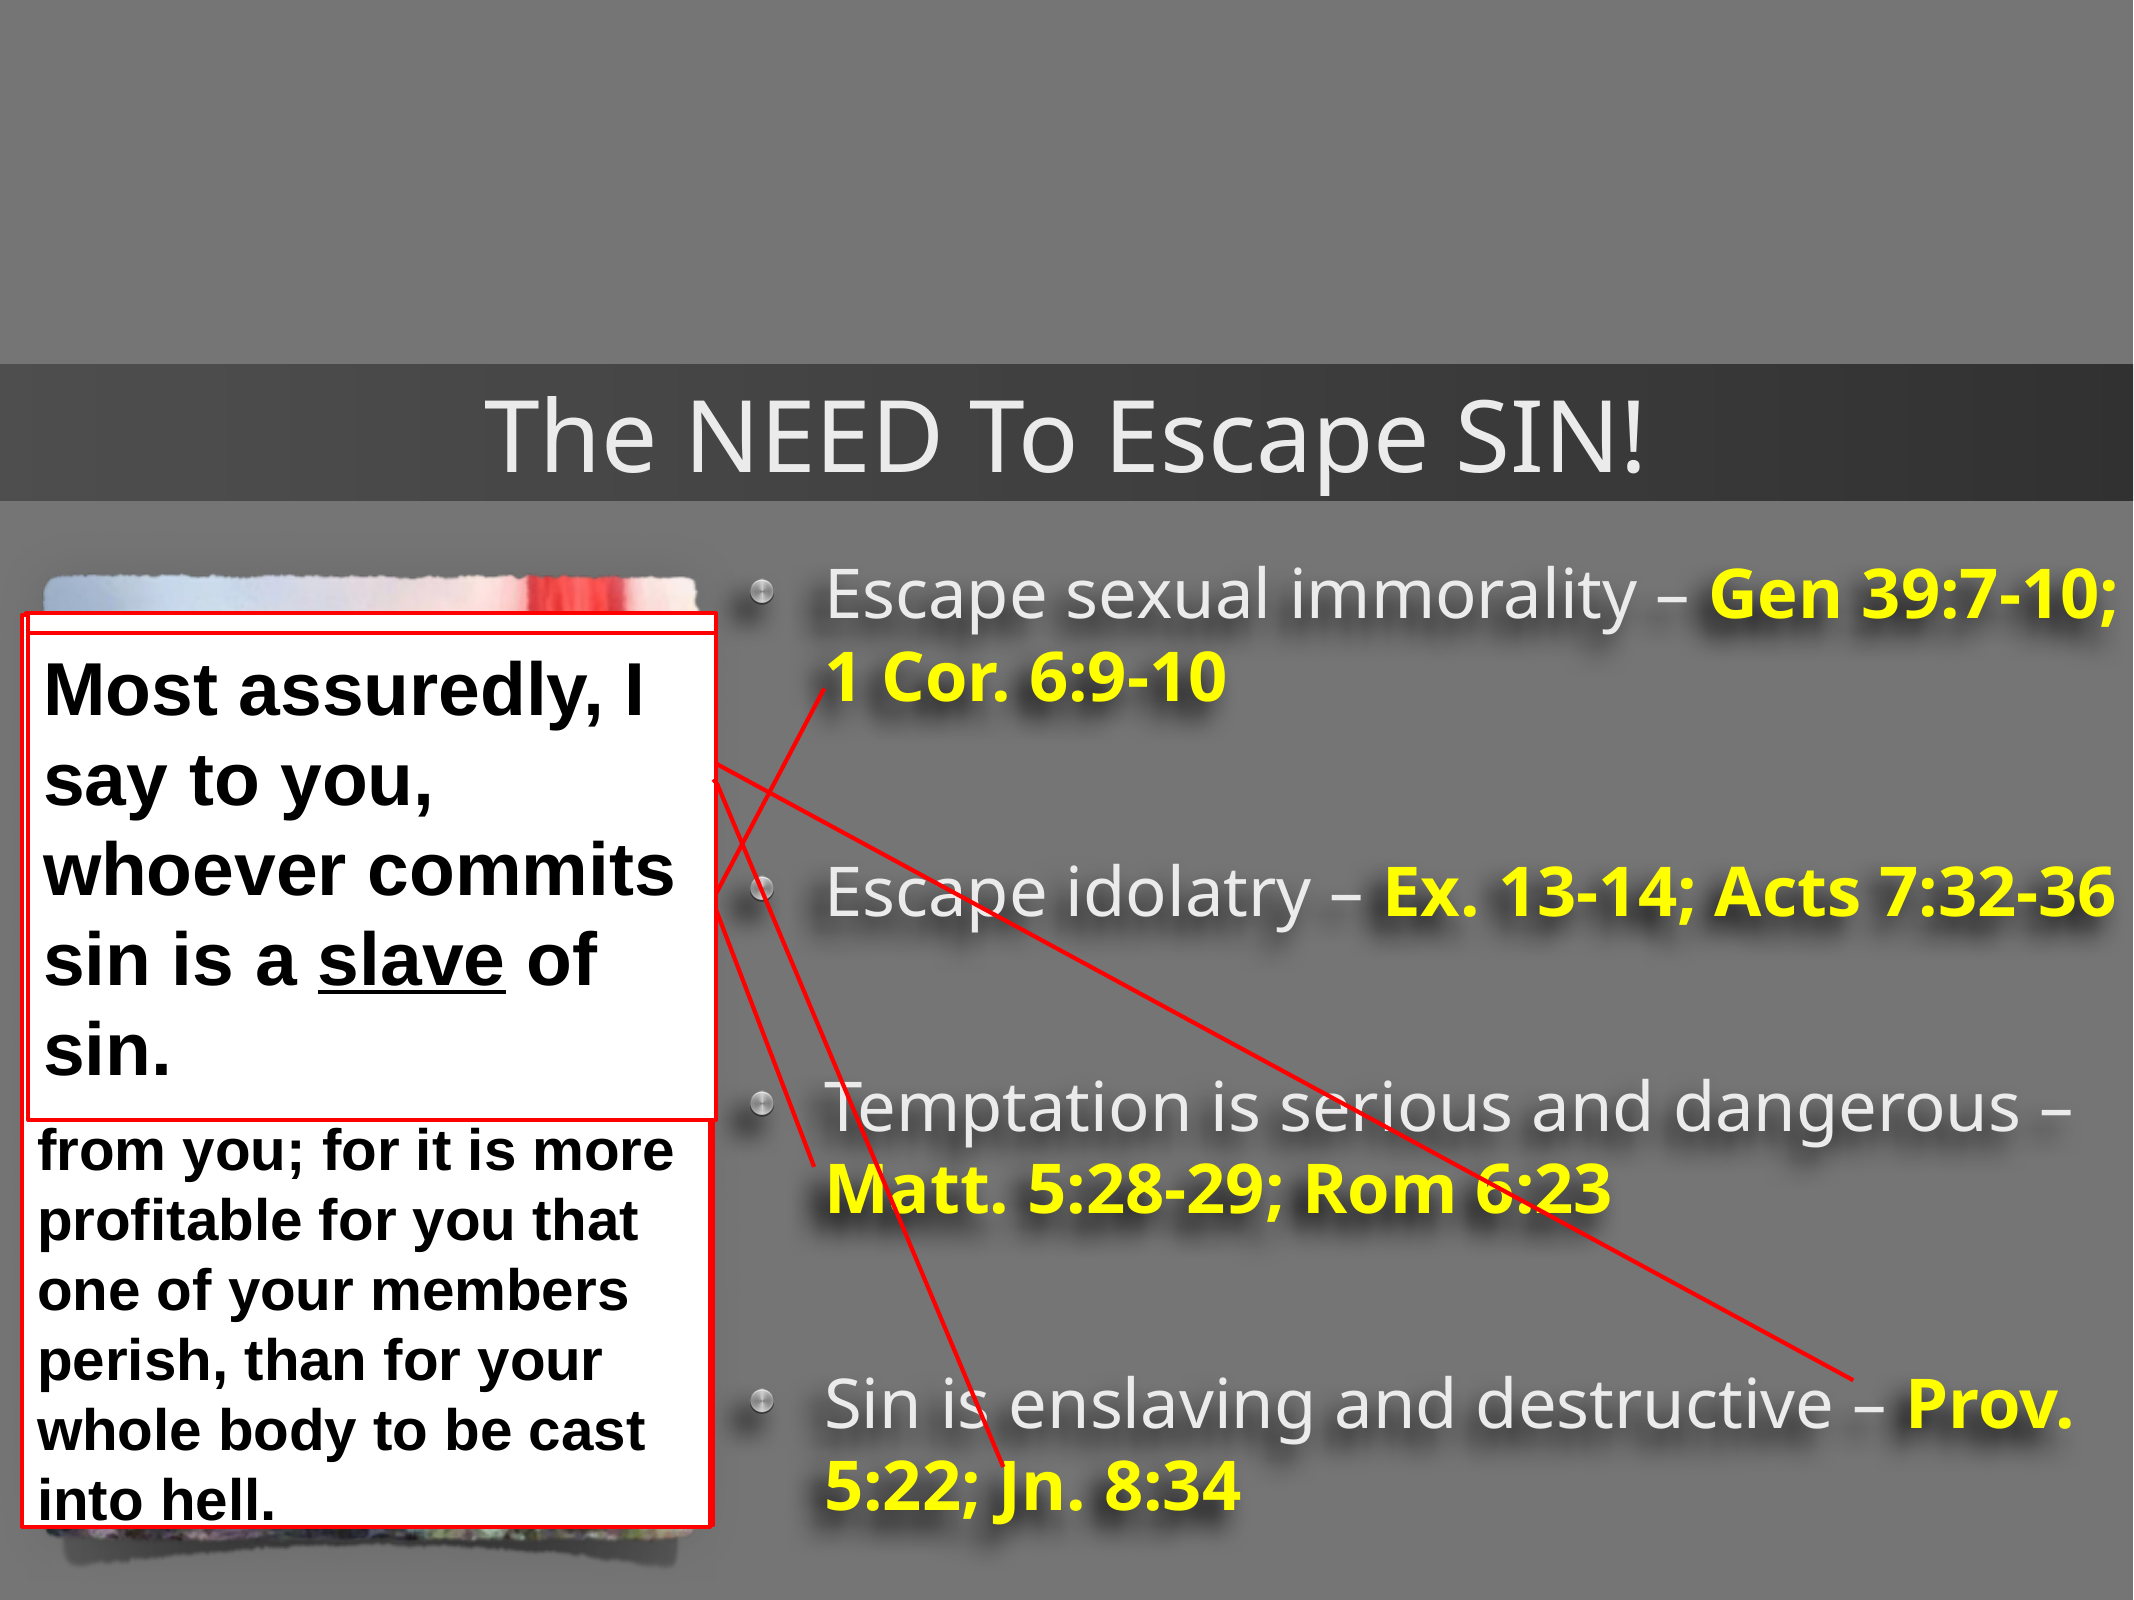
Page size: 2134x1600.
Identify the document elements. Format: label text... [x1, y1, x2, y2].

text_box The NEED To Escape SIN! [0, 364, 2134, 501]
picture [0, 518, 775, 1595]
text_box Escape sexual immorality – Gen 39:7-10; 1 Cor. 6:9-10 Escape idolatry – Ex. 13-14; Acts 7:32-36 Temptation is serious and dangerous – Matt. 5:28-29; Rom 6:23 Sin is enslaving and destructive – Prov. 5:22; Jn. 8:34 [755, 541, 2134, 1533]
